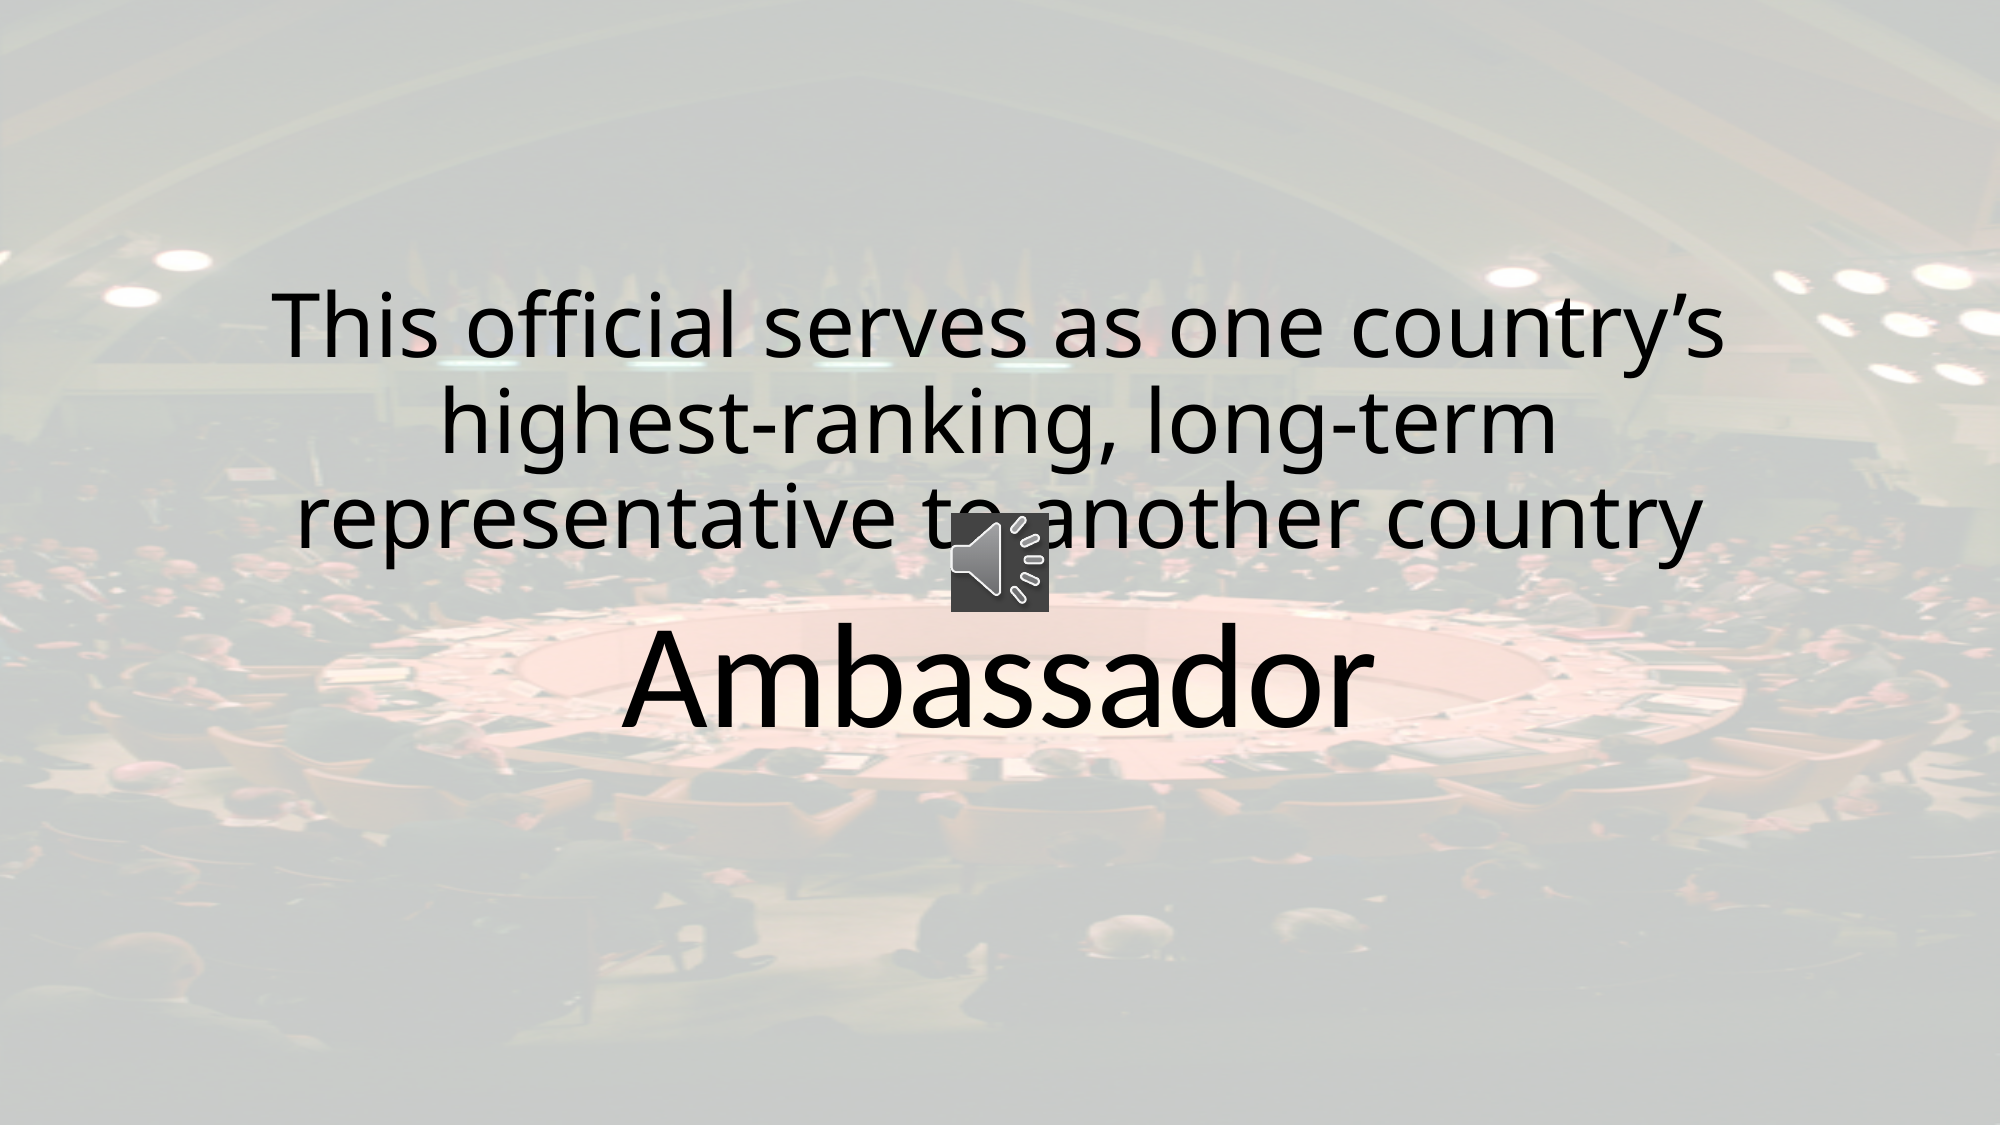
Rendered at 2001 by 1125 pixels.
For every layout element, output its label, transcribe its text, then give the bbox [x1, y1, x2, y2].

subtitle Ambassador [249, 590, 1750, 863]
picture [949, 512, 1050, 613]
title This official serves as one country’s highest-ranking, long-term representative to another country [249, 184, 1750, 576]
